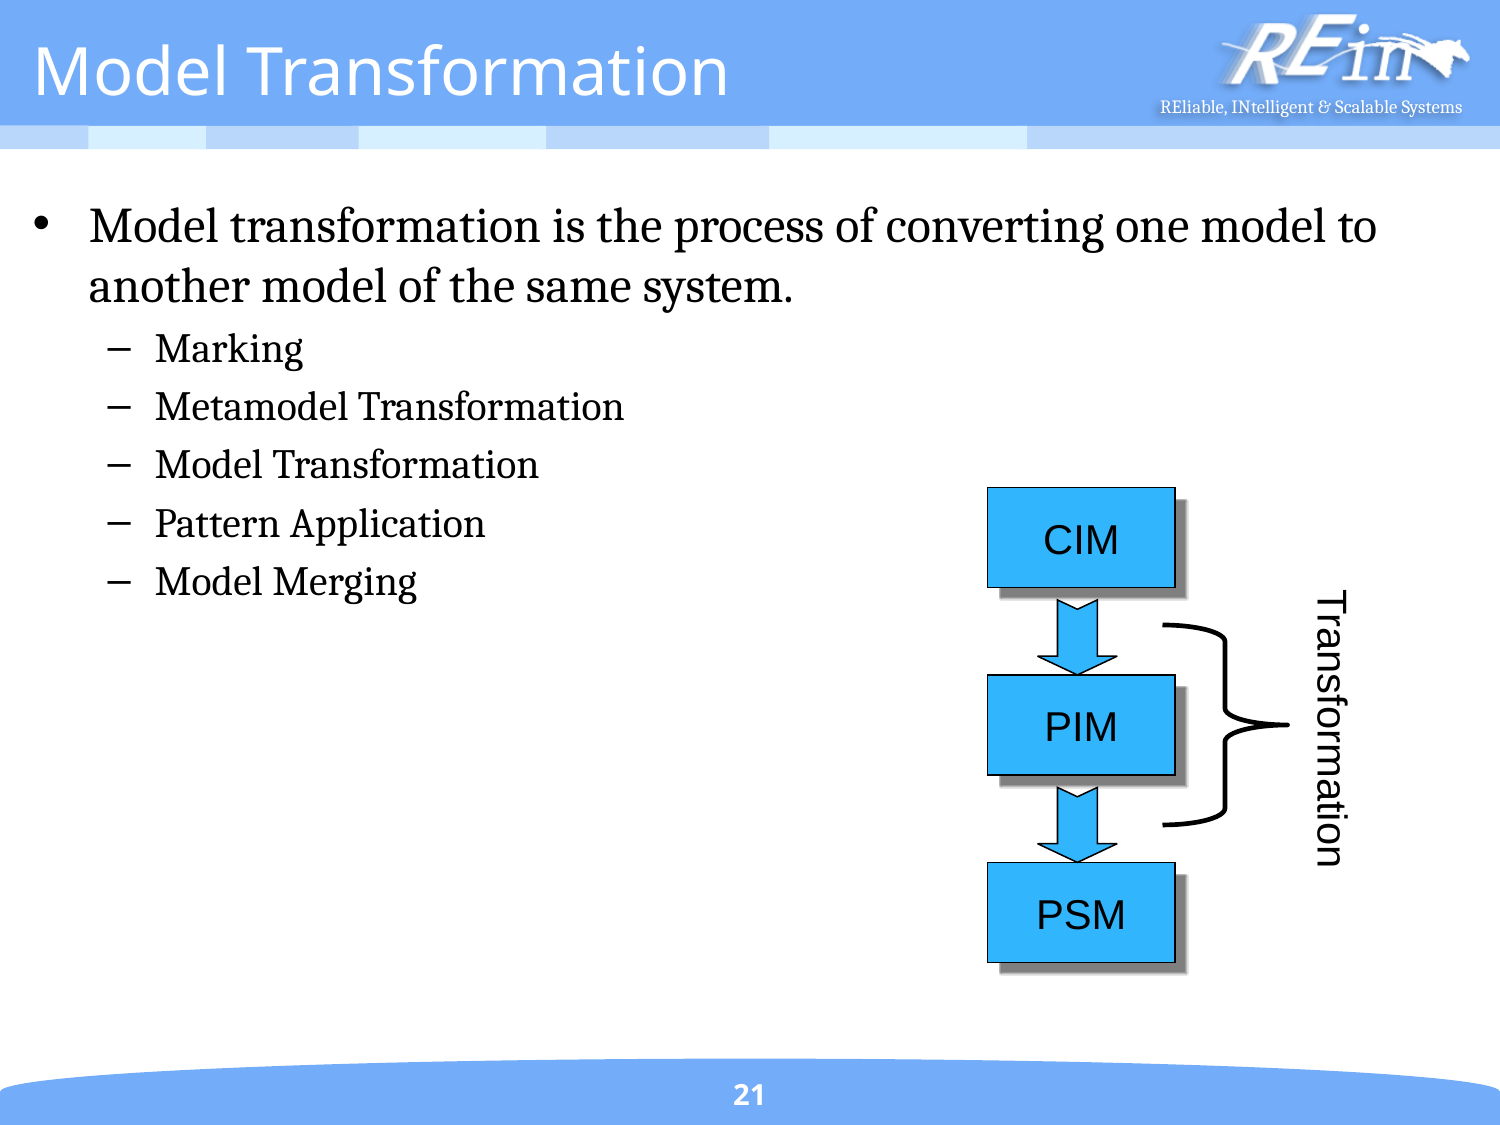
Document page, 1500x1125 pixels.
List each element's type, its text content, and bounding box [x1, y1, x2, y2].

slide_number 21 [667, 1070, 833, 1122]
text_box [1037, 787, 1118, 863]
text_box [1162, 581, 1368, 877]
text_box PSM [987, 862, 1175, 963]
list Model transformation is the process of converting one model to another model of the same system. Marking Metamodel Transformation Model Transformation Pattern Application Model Merging [17, 184, 1459, 1047]
text_box [1037, 599, 1118, 675]
text_box CIM [987, 487, 1175, 588]
text_box PIM [987, 675, 1157, 775]
title Model Transformation [17, 23, 1136, 114]
